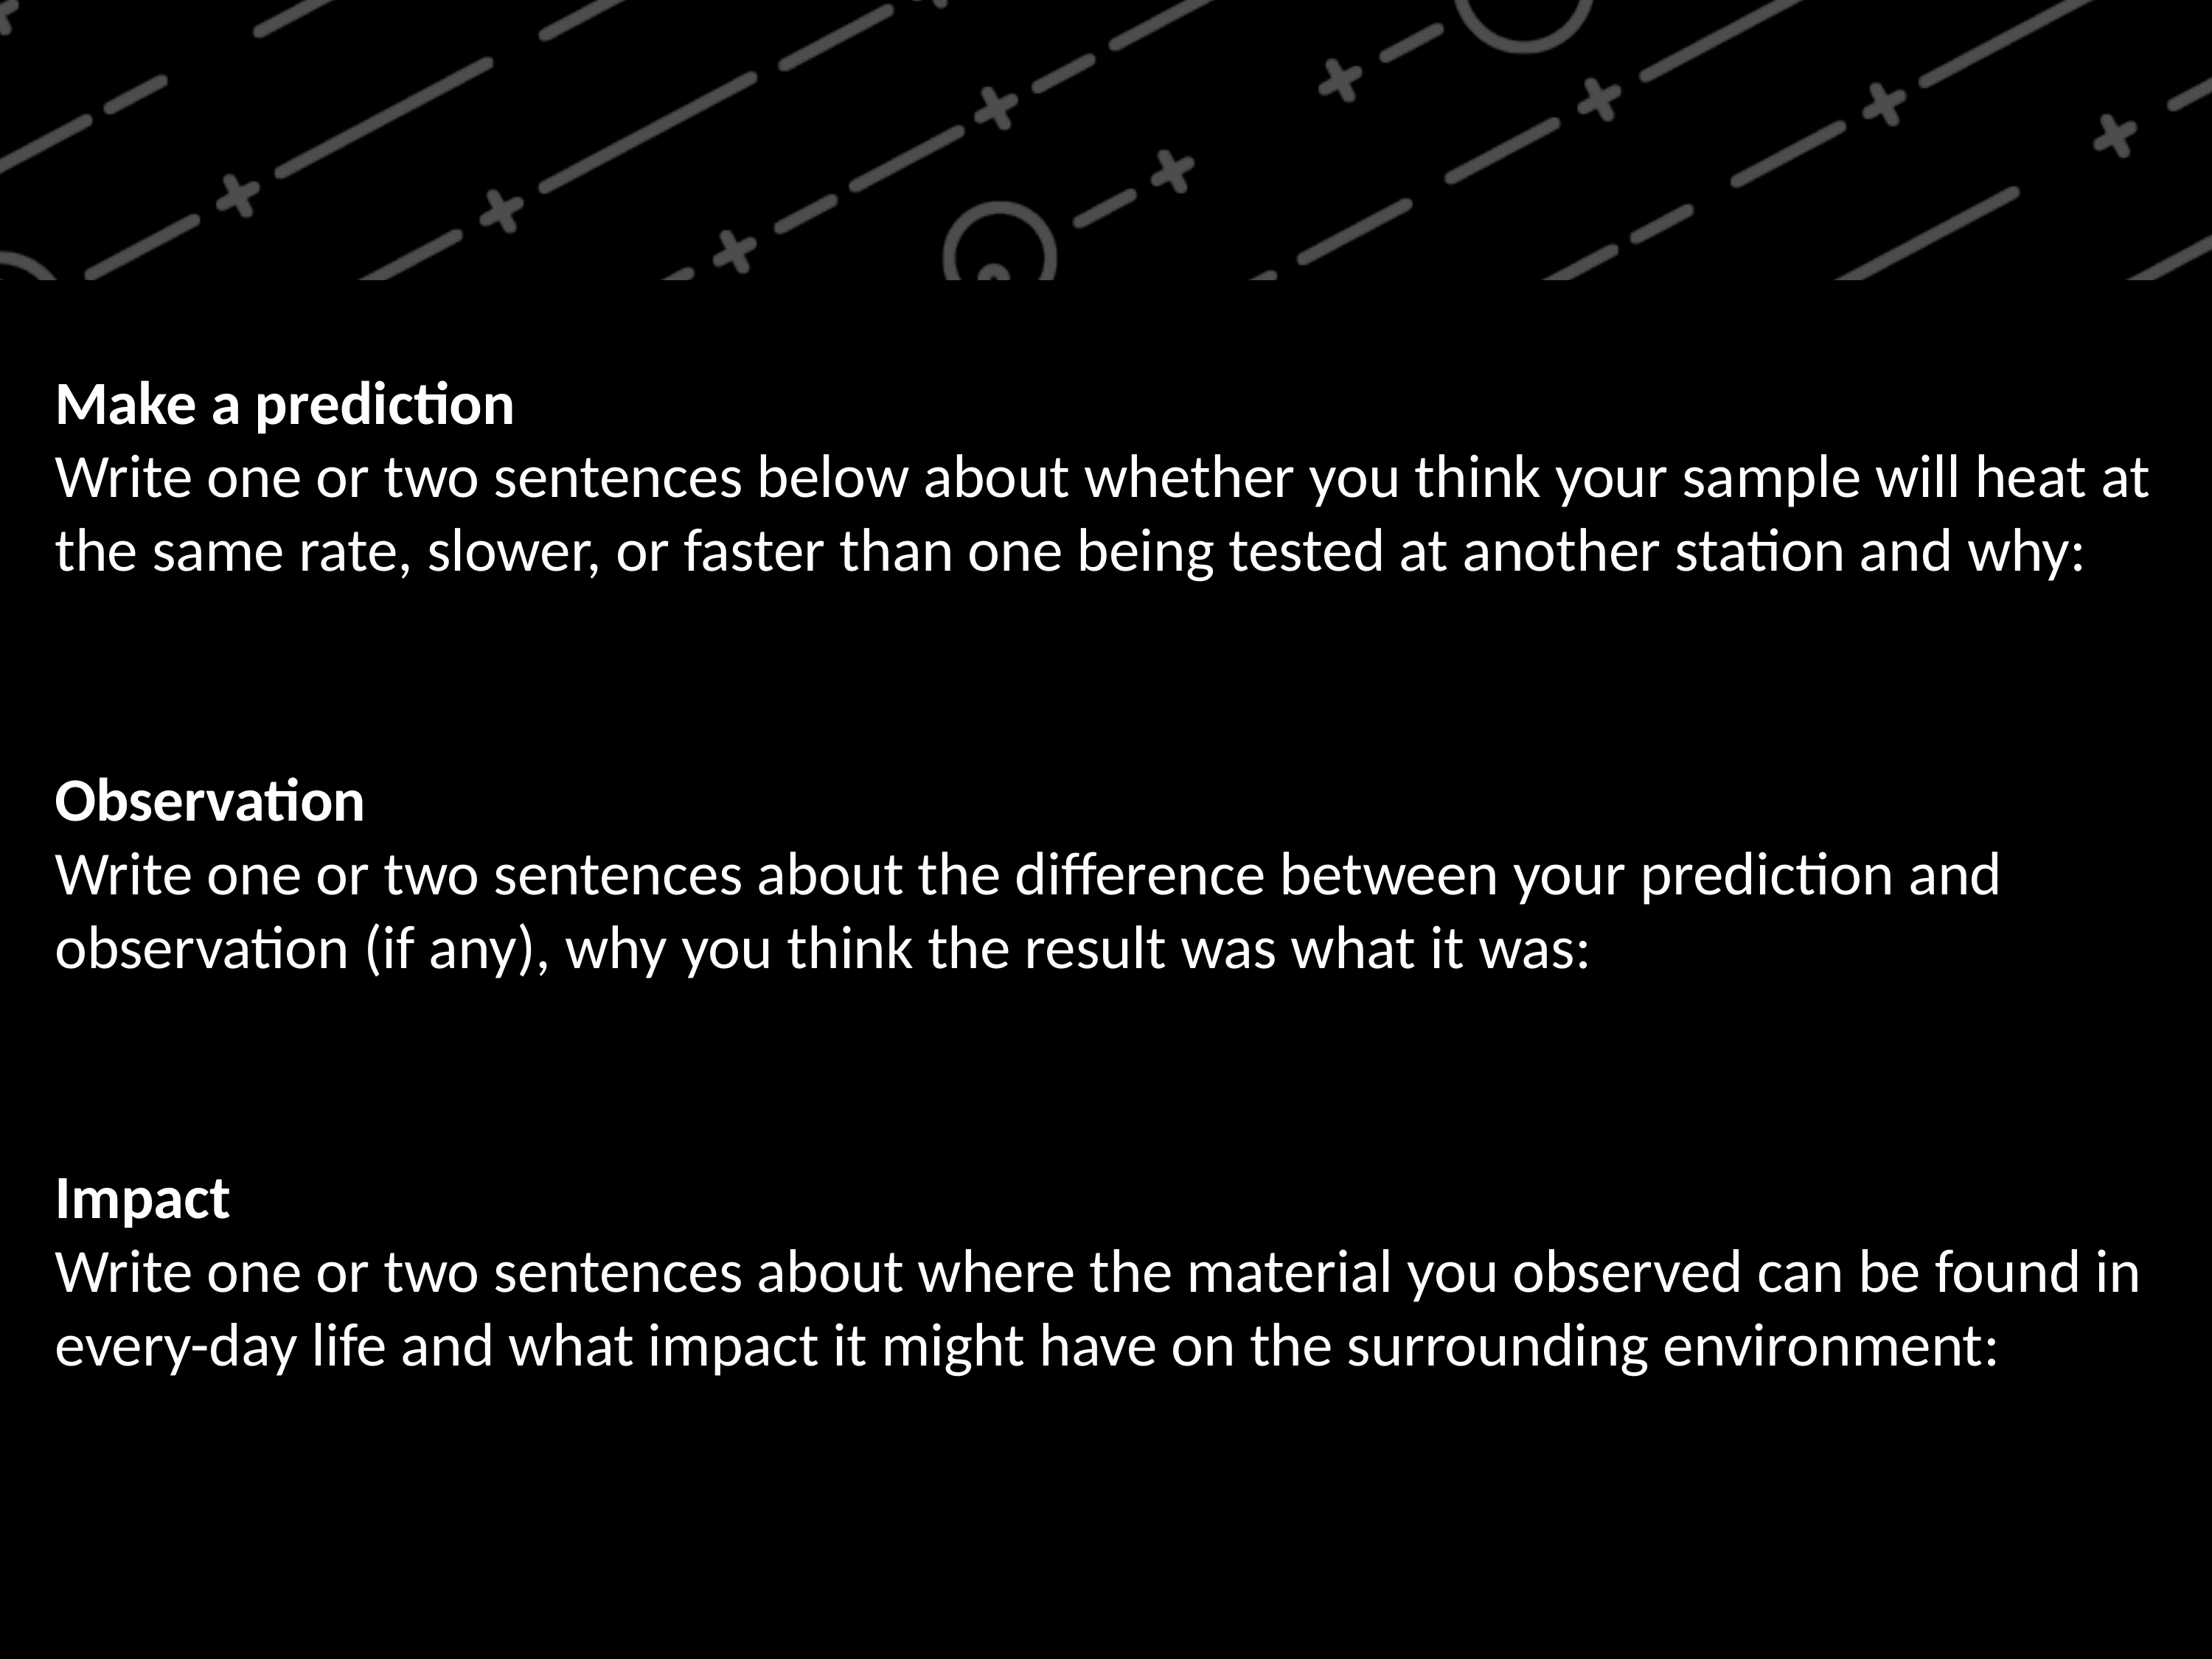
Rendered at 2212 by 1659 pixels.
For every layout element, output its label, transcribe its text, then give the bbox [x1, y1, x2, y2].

text_box Make a prediction Write one or two sentences below about whether you think your sample will heat at the same rate, slower, or faster than one being tested at another station and why: Observation Write one or two sentences about the difference between your prediction and observation (if any), why you think the result was what it was: Impact Write one or two sentences about where the material you observed can be found in every-day life and what impact it might have on the surrounding environment: [44, 357, 2168, 1384]
picture [0, 0, 2212, 280]
